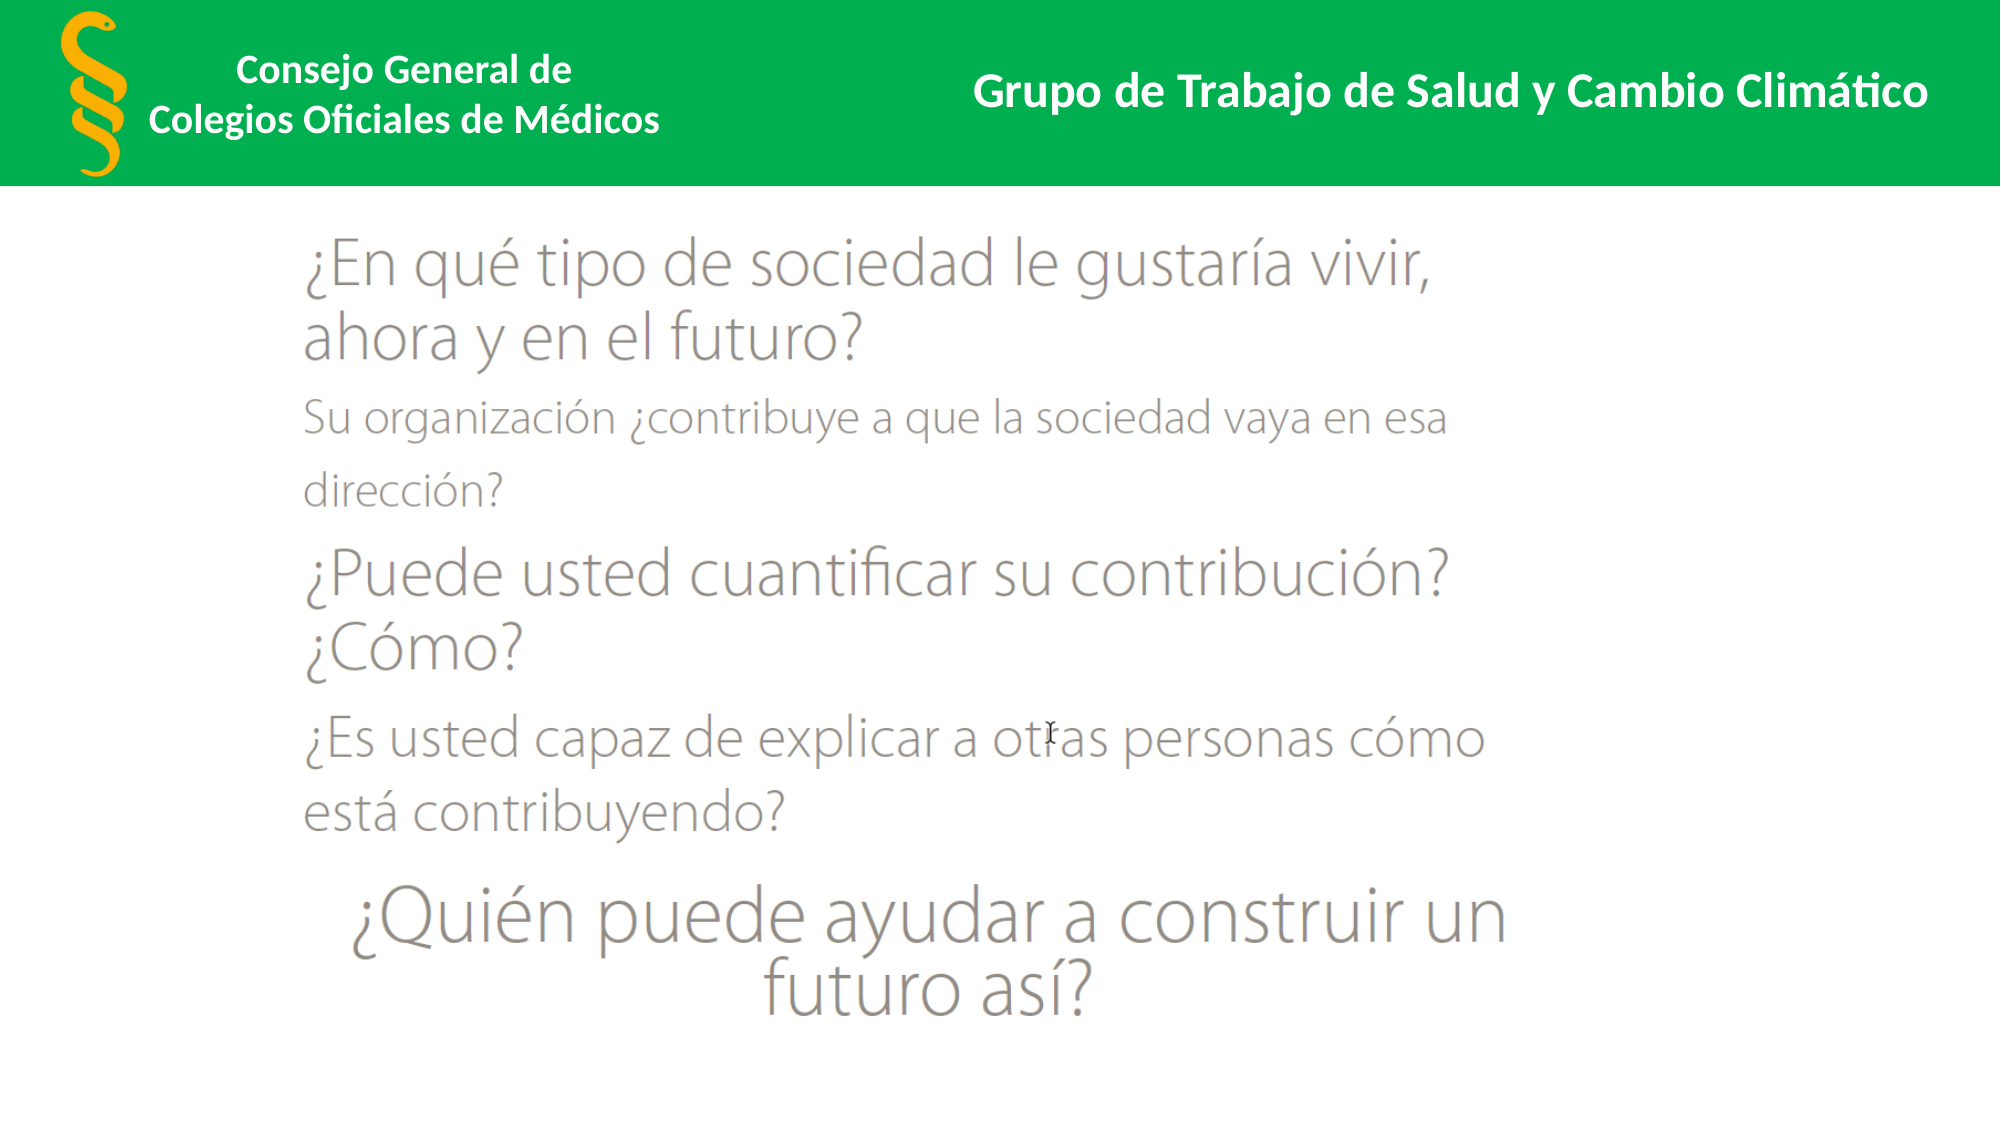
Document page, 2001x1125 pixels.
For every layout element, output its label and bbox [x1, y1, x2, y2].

text_box [0, 0, 2000, 188]
picture [253, 191, 1572, 1047]
